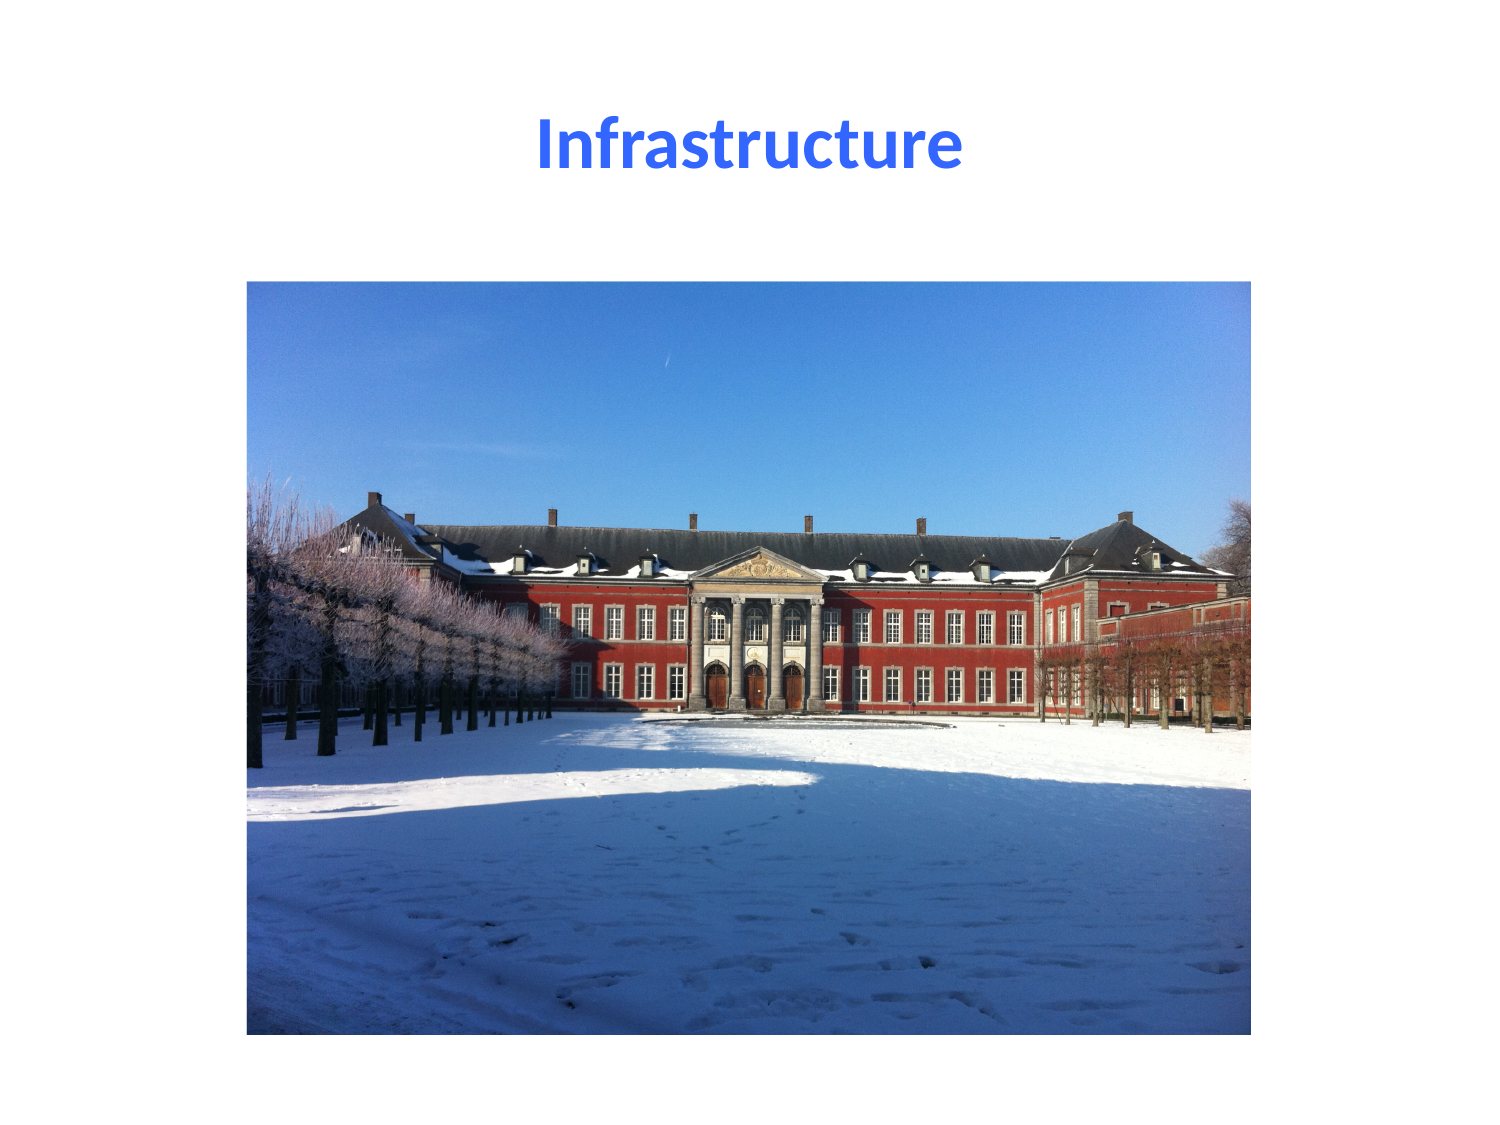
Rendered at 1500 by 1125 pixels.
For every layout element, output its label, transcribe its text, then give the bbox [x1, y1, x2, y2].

picture [245, 281, 1251, 1036]
title Infrastructure [75, 45, 1425, 233]
